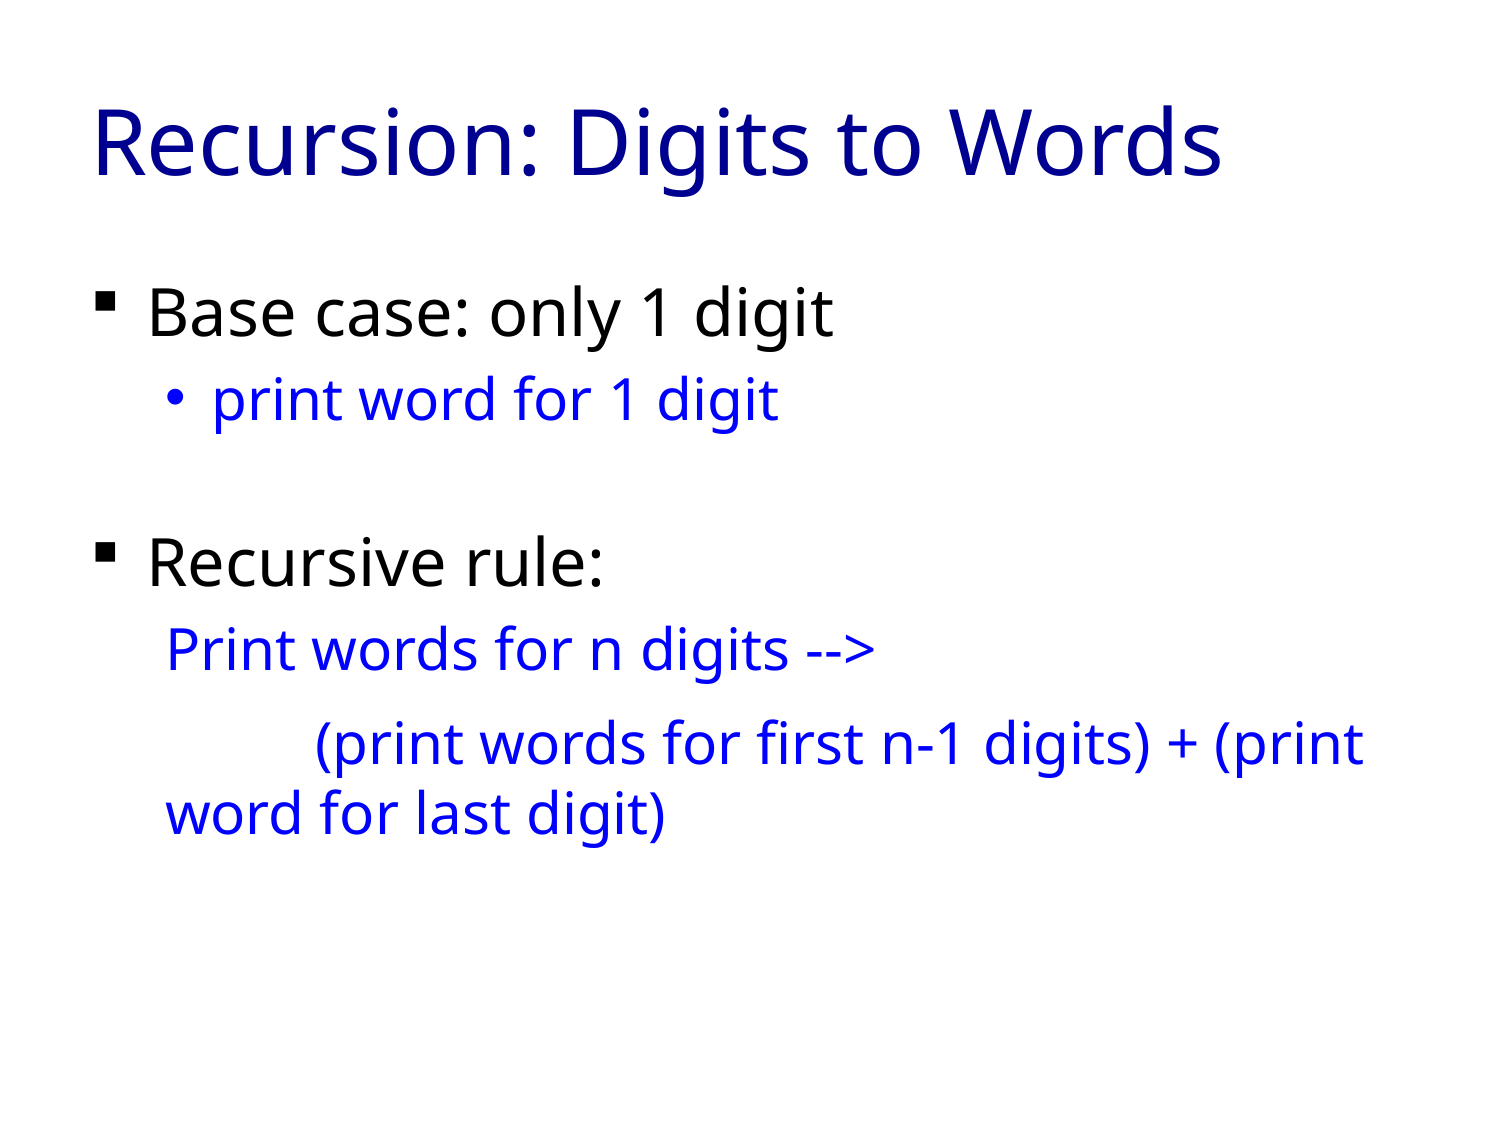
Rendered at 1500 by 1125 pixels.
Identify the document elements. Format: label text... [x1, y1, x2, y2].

list Base case: only 1 digit print word for 1 digit Recursive rule: Print words for n digits --> (print words for first n-1 digits) + (print word for last digit) [75, 262, 1425, 1005]
title Recursion: Digits to Words [75, 45, 1425, 233]
